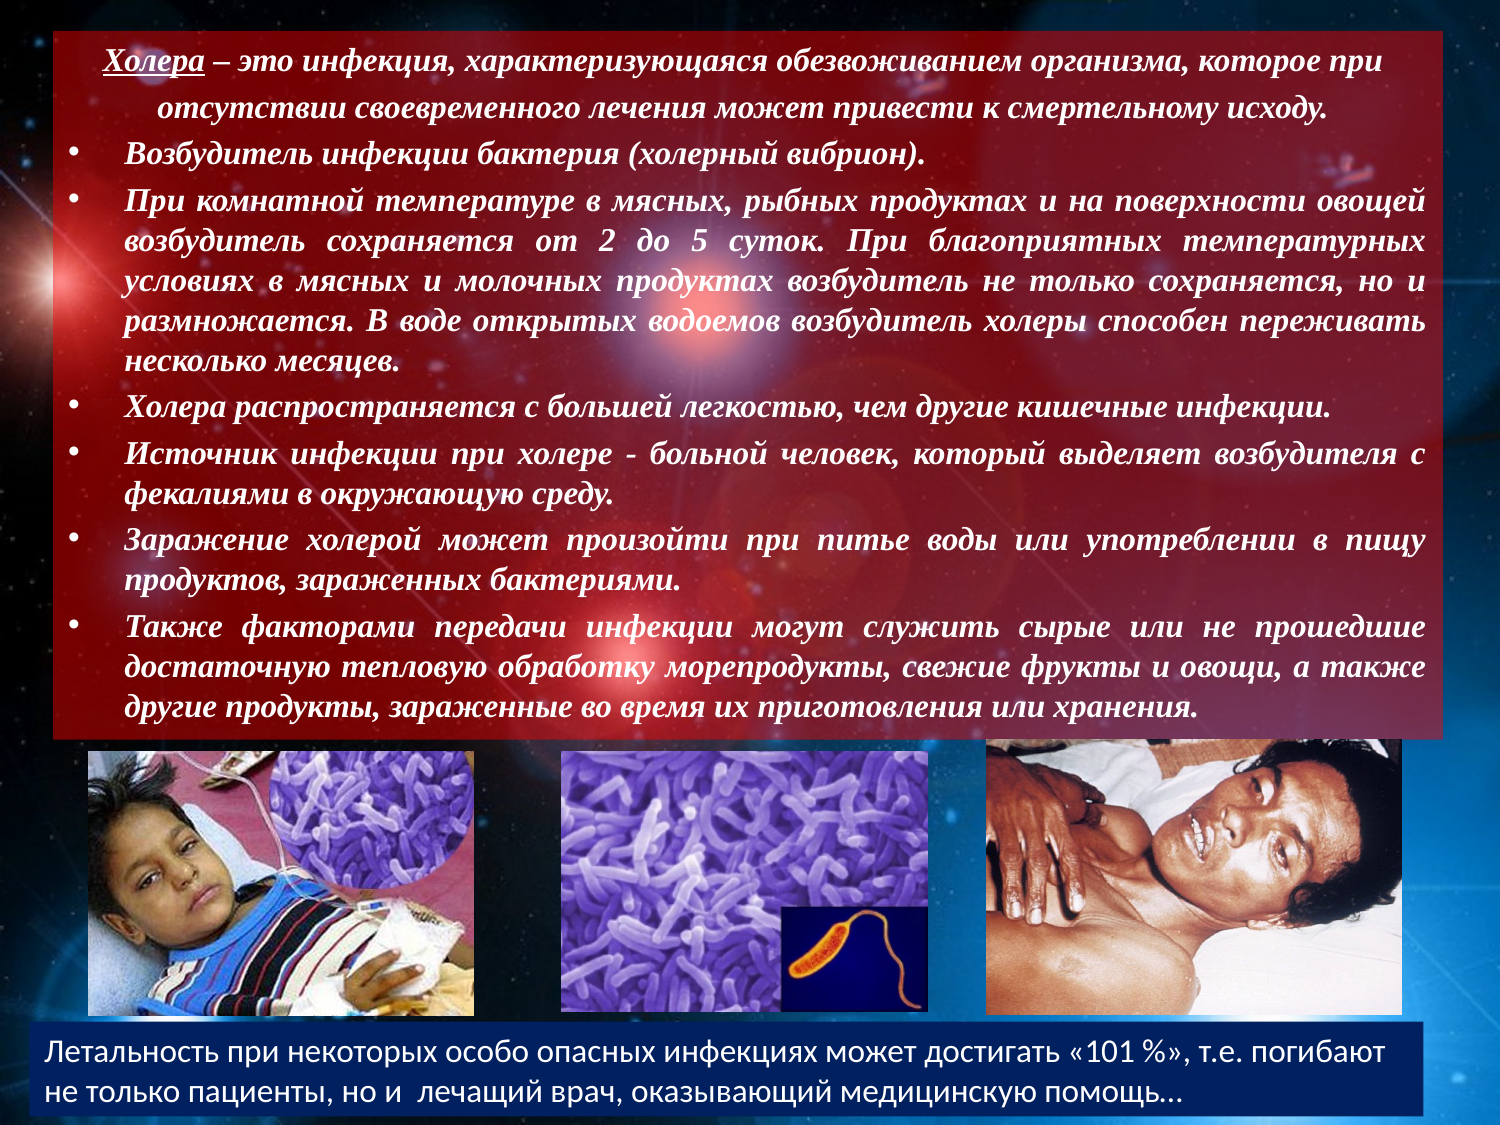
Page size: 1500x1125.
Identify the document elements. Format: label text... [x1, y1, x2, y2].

text_box Летальность при некоторых особо опасных инфекциях может достигать «101 %», т.е. погибают не только пациенты, но и лечащий врач, оказывающий медицинскую помощь… [29, 1021, 1424, 1117]
picture [0, 0, 1500, 1125]
list Холера – это инфекция, характеризующаяся обезвоживанием организма, которое при отсутствии своевременного лечения может привести к смертельному исходу. Возбудитель инфекции бактерия (холерный вибрион). При комнатной температуре в мясных, рыбных продуктах и на поверхности овощей возбудитель сохраняется от 2 до 5 суток. При благоприятных температурных условиях в мясных и молочных продуктах возбудитель не только сохраняется, но и размножается. В воде открытых водоемов возбудитель холеры способен переживать несколько месяцев. Холера распространяется с большей легкостью, чем другие кишечные инфекции. Источник инфекции при холере - больной человек, который выделяет возбудителя с фекалиями в окружающую среду. Заражение холерой может произойти при питье воды или употреблении в пищу продуктов, зараженных бактериями. Также факторами передачи инфекции могут служить сырые или не прошедшие достаточную тепловую обработку морепродукты, свежие фрукты и овощи, а также другие продукты, зараженные во время их приготовления или хранения. [53, 30, 1443, 740]
